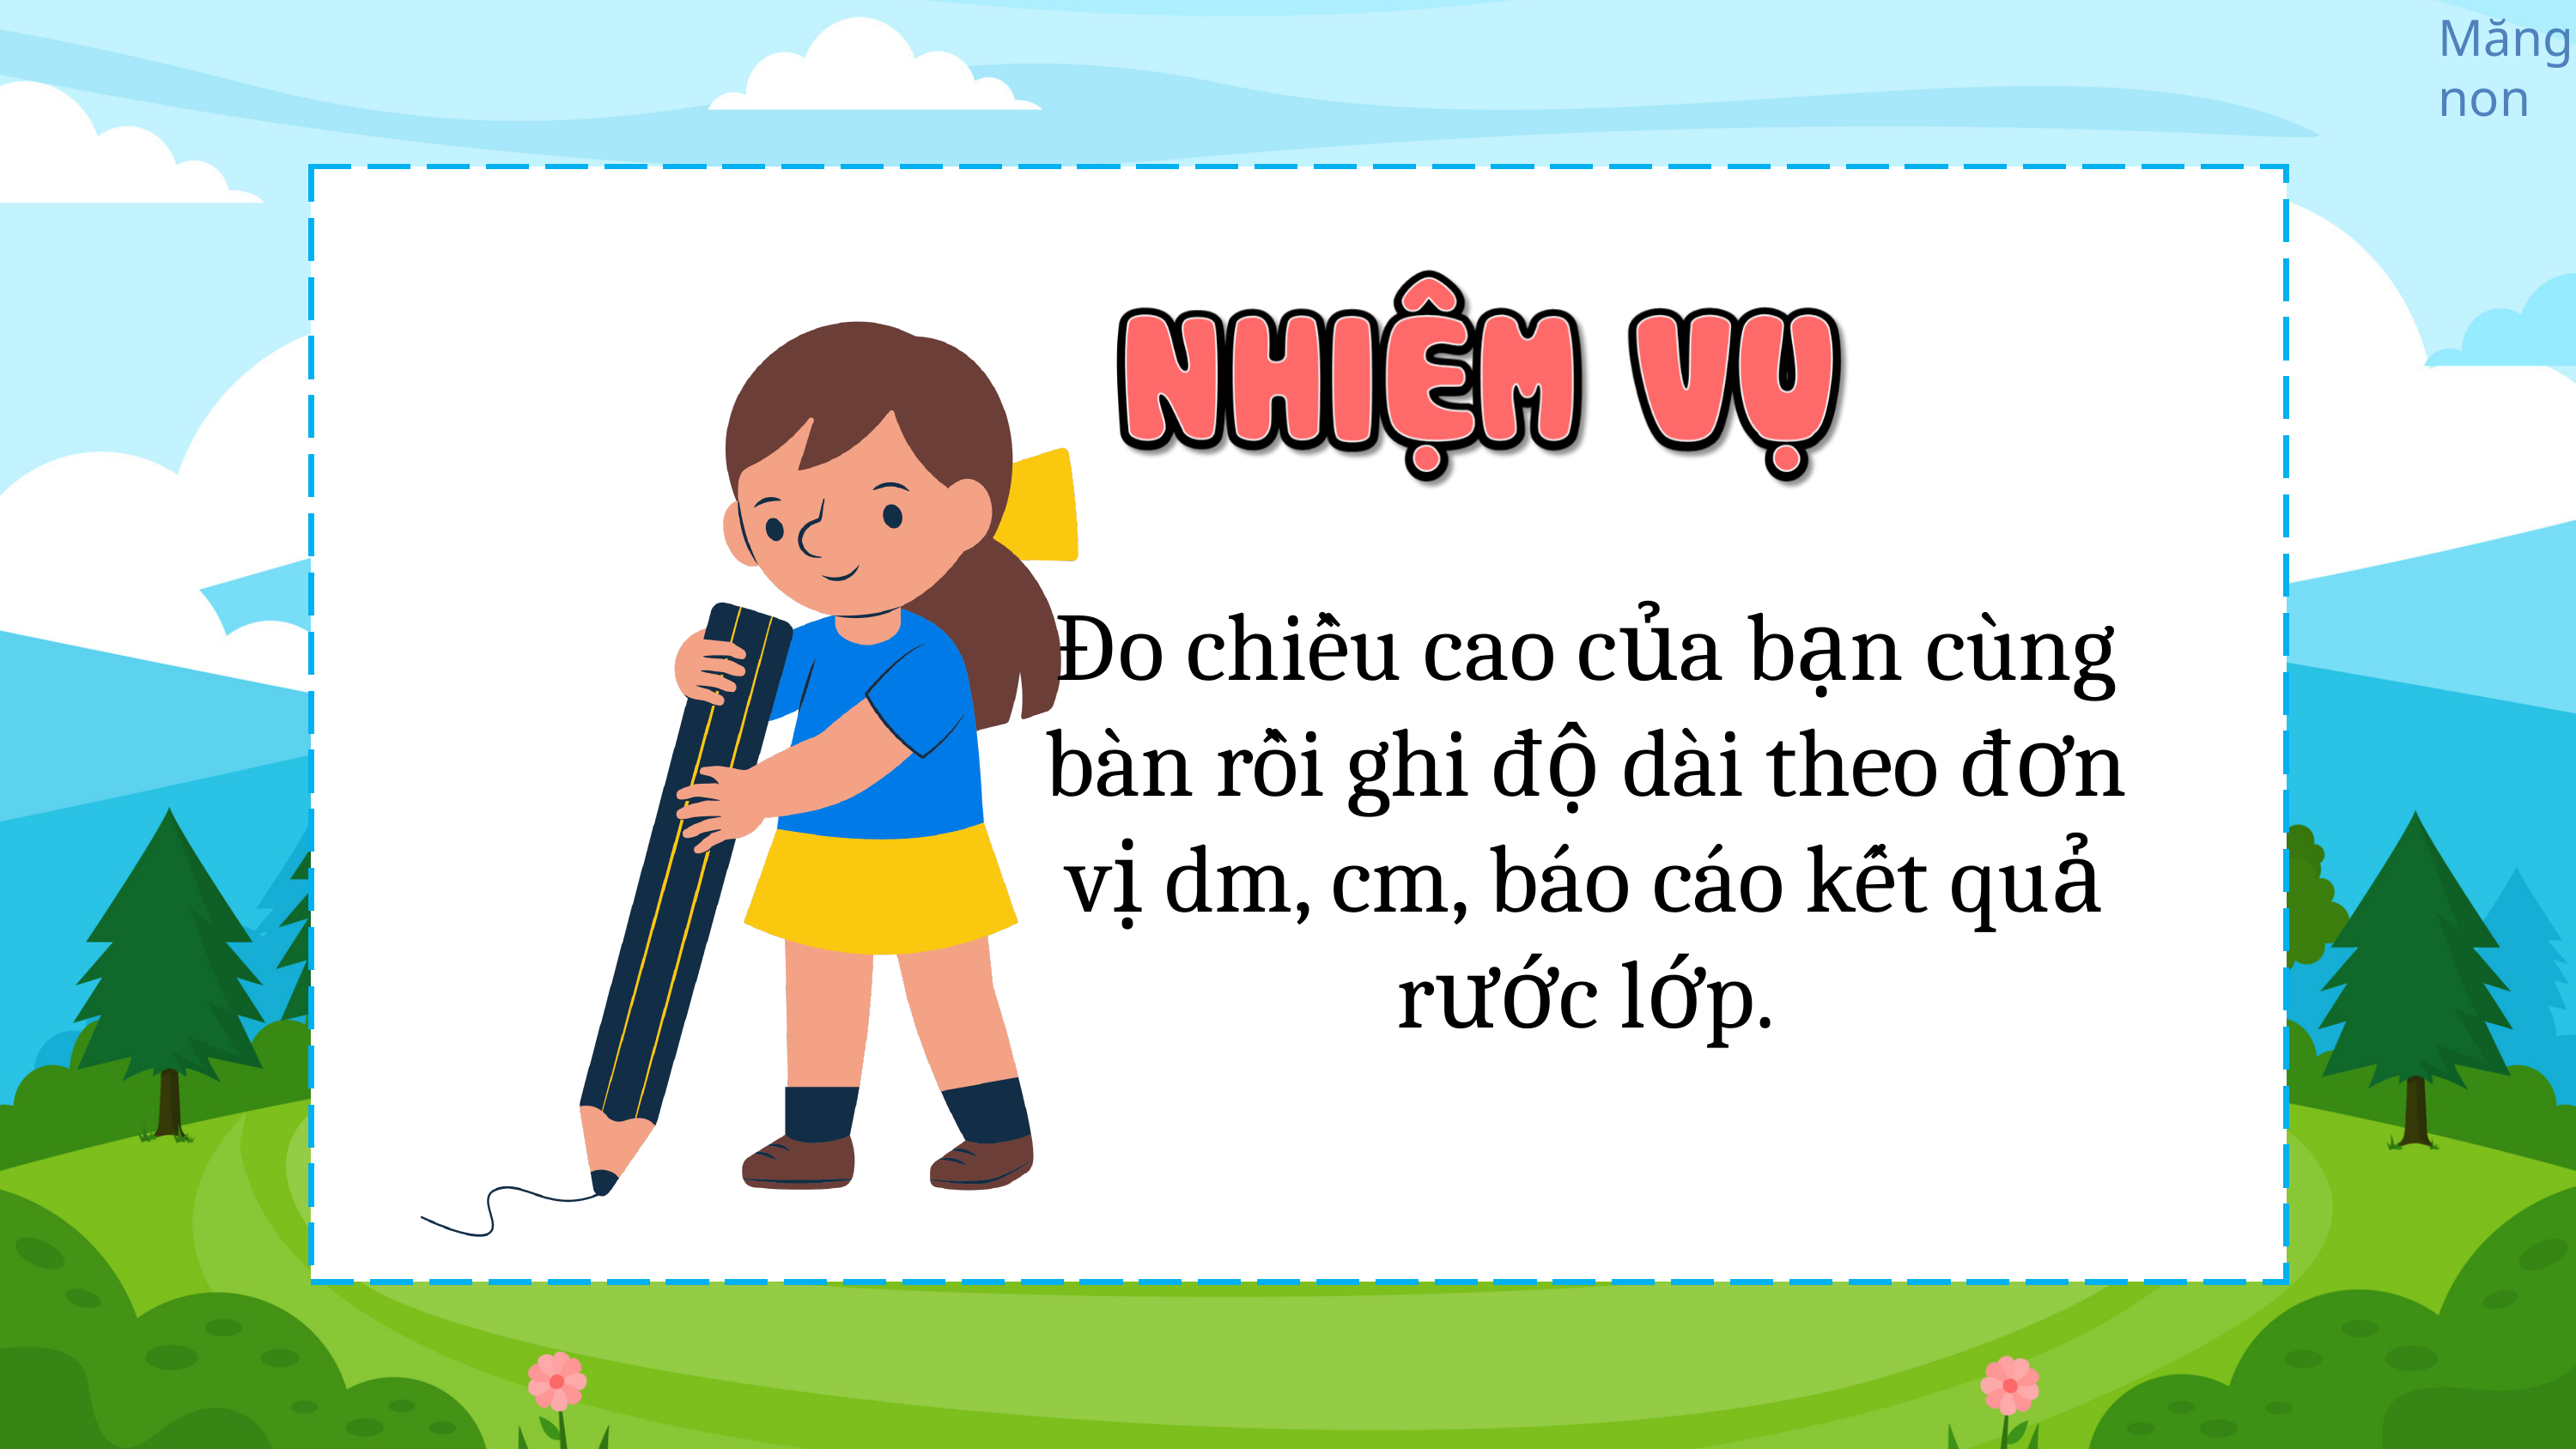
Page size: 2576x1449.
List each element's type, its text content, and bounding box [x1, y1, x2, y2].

text_box [420, 310, 1078, 1241]
text_box Đo chiều cao của bạn cùng bàn rồi ghi độ dài theo đơn vị dm, cm, báo cáo kết quả rước lớp. [1018, 583, 2154, 1047]
text_box [311, 166, 2287, 1282]
text_box [134, 80, 2022, 1076]
picture [0, 0, 2576, 1449]
